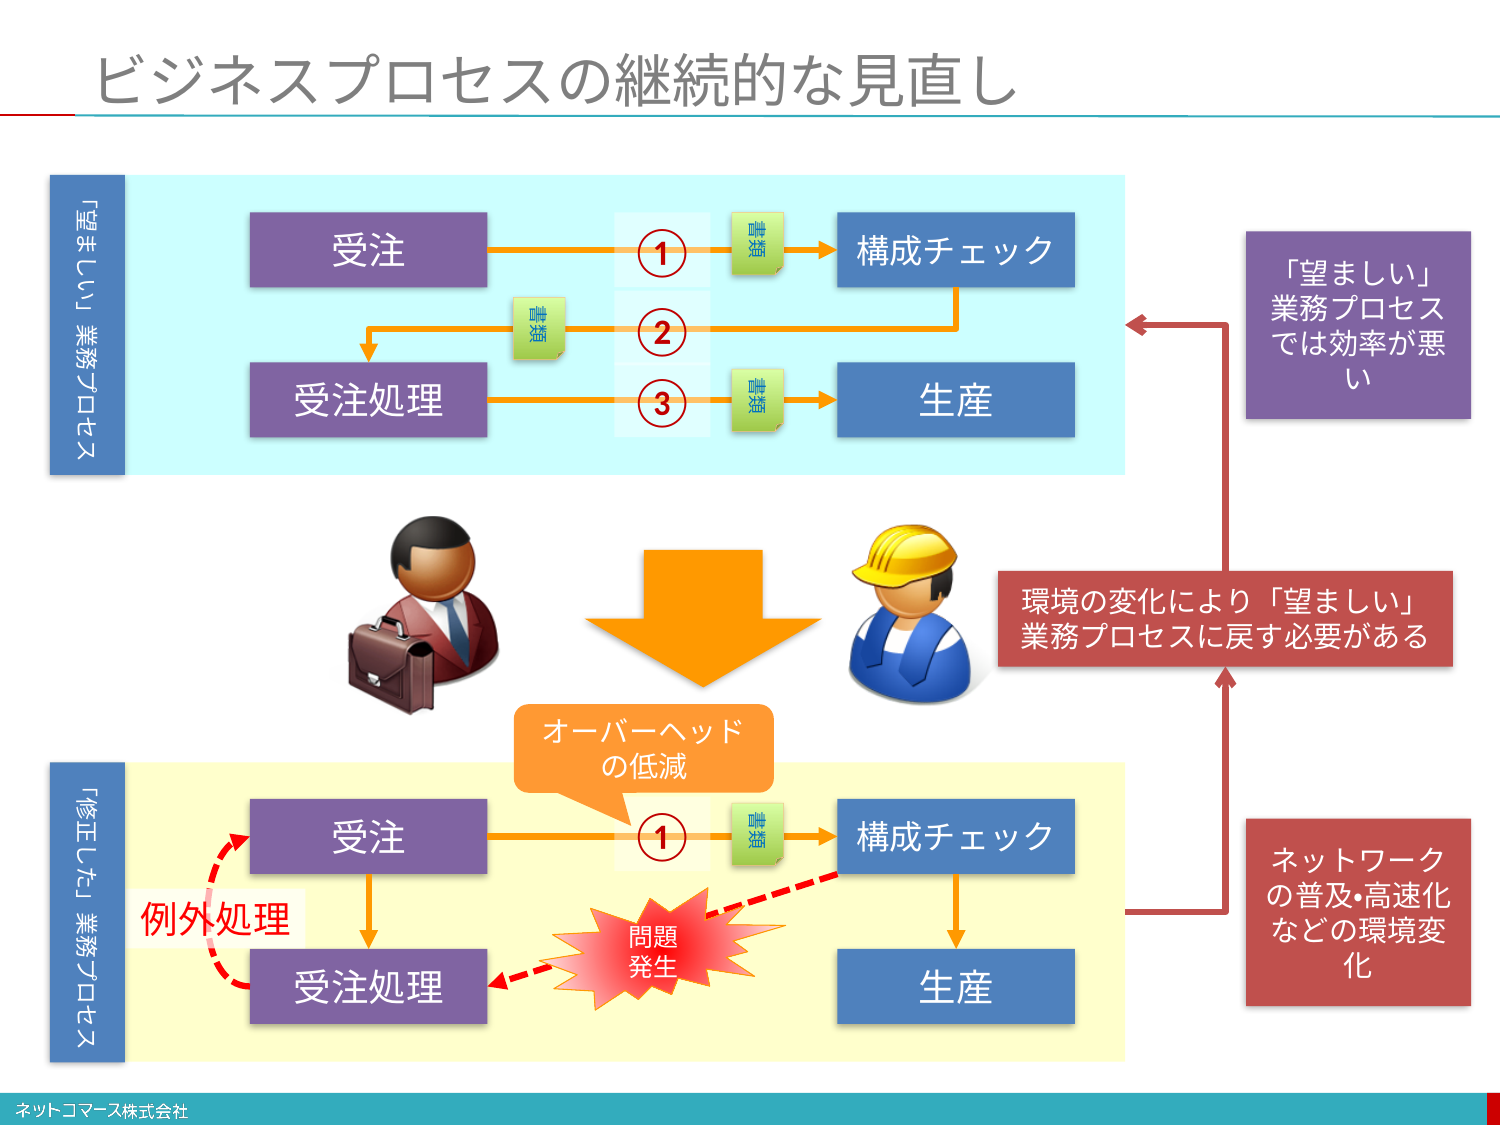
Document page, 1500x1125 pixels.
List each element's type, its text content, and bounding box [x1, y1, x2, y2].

title ビジネスプロセスの継続的な見直し [75, 45, 1500, 114]
picture [324, 514, 526, 717]
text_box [49, 174, 1126, 476]
picture [808, 514, 1022, 729]
picture [16, 1101, 188, 1120]
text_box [49, 549, 1126, 1063]
text_box ネットワークの普及・高速化などの環境変化 [1246, 818, 1472, 1007]
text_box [997, 324, 1454, 913]
text_box 「望ましい」 業務プロセスでは効率が悪い [1246, 231, 1472, 419]
